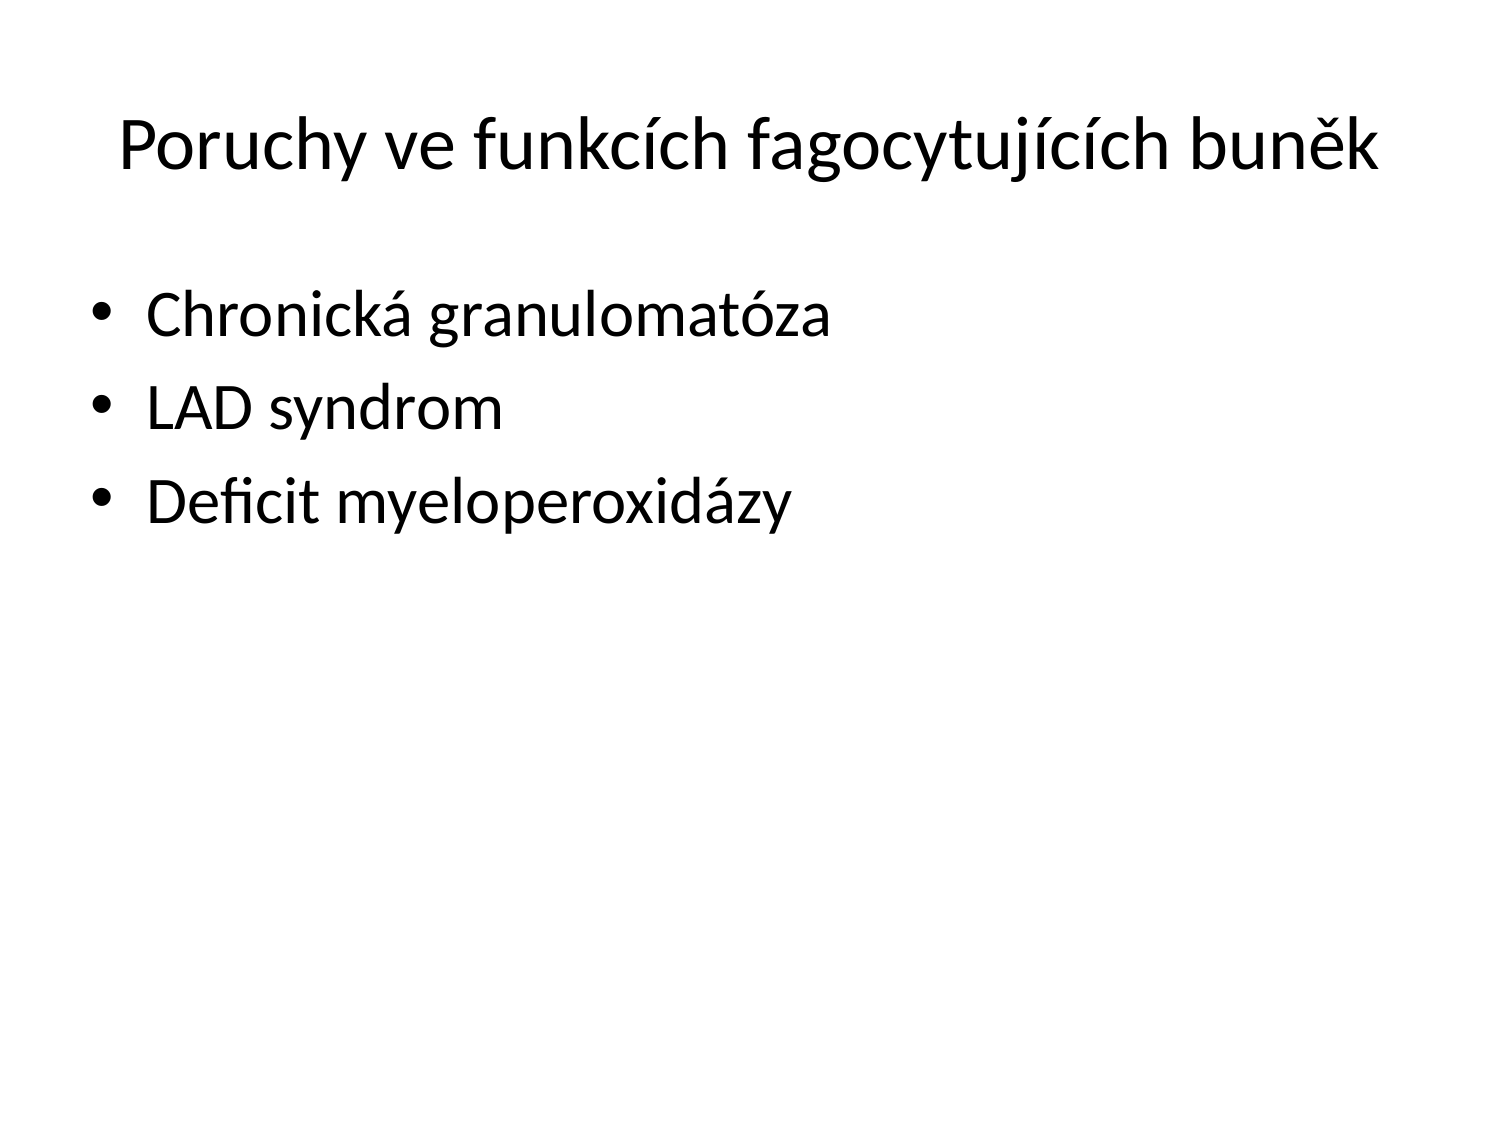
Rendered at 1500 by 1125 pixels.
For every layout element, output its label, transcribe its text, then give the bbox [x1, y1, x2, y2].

title Poruchy ve funkcích fagocytujících buněk [75, 45, 1425, 233]
list Chronická granulomatóza LAD syndrom Deficit myeloperoxidázy [75, 262, 1425, 1005]
